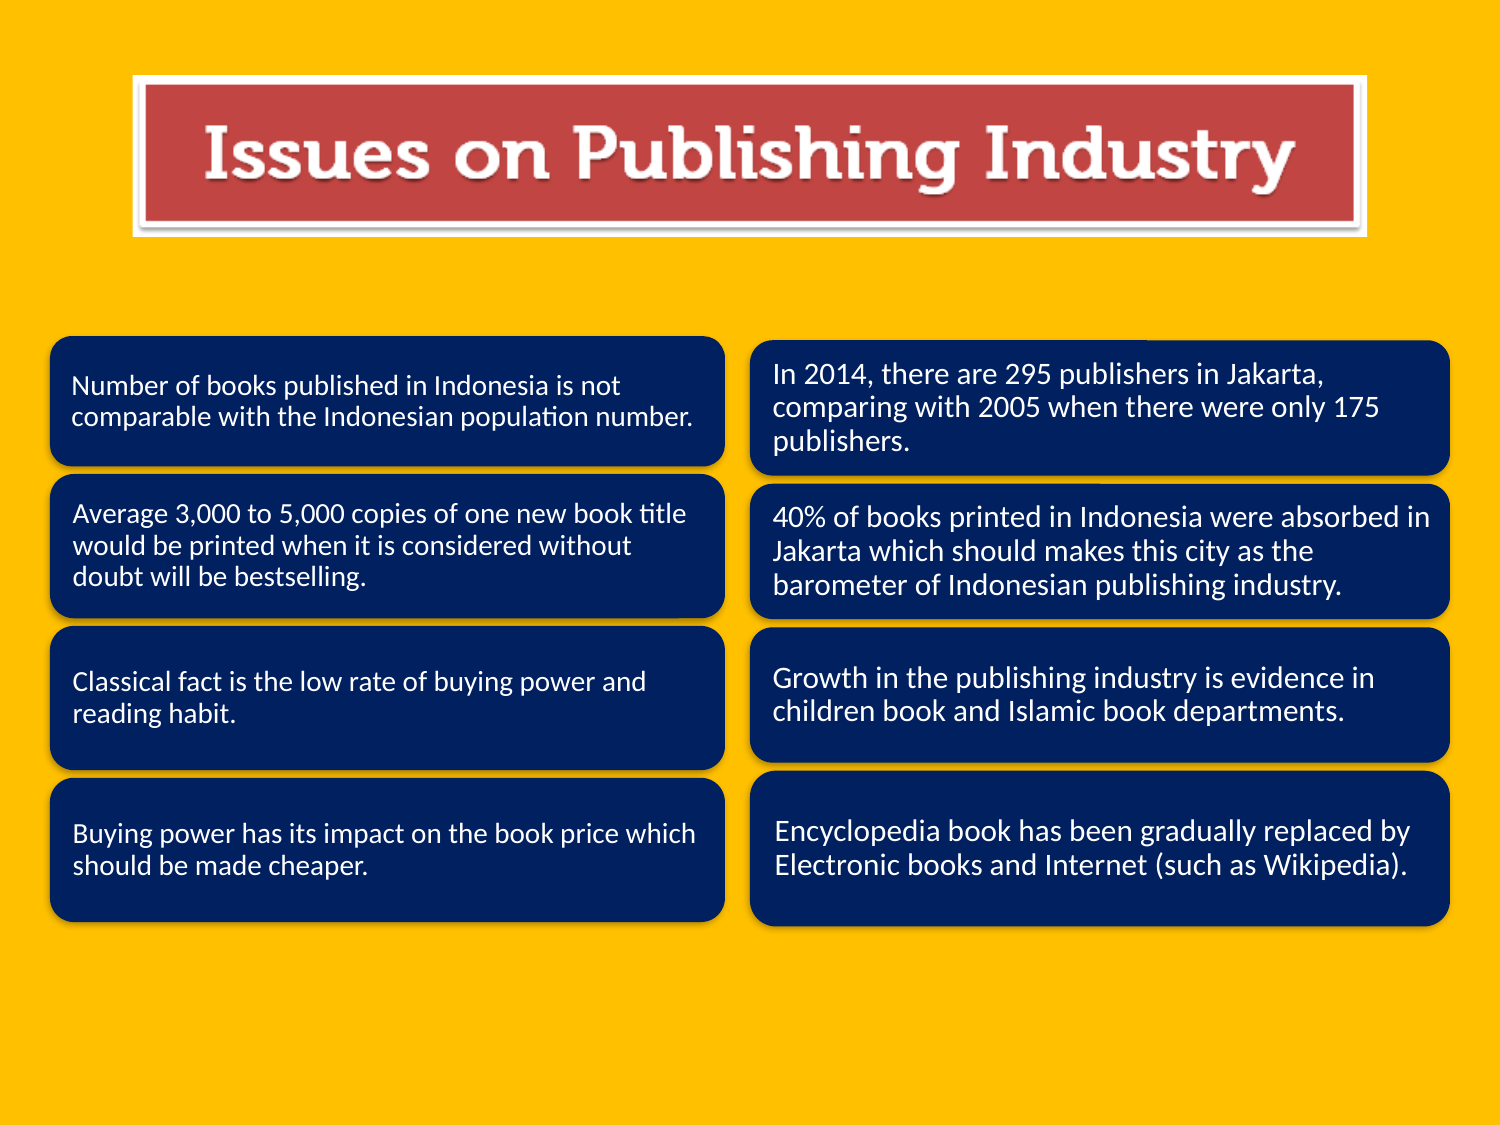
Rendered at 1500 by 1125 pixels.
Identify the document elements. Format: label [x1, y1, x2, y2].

text_box [749, 262, 1451, 1013]
picture [132, 74, 1368, 237]
text_box [49, 274, 726, 984]
